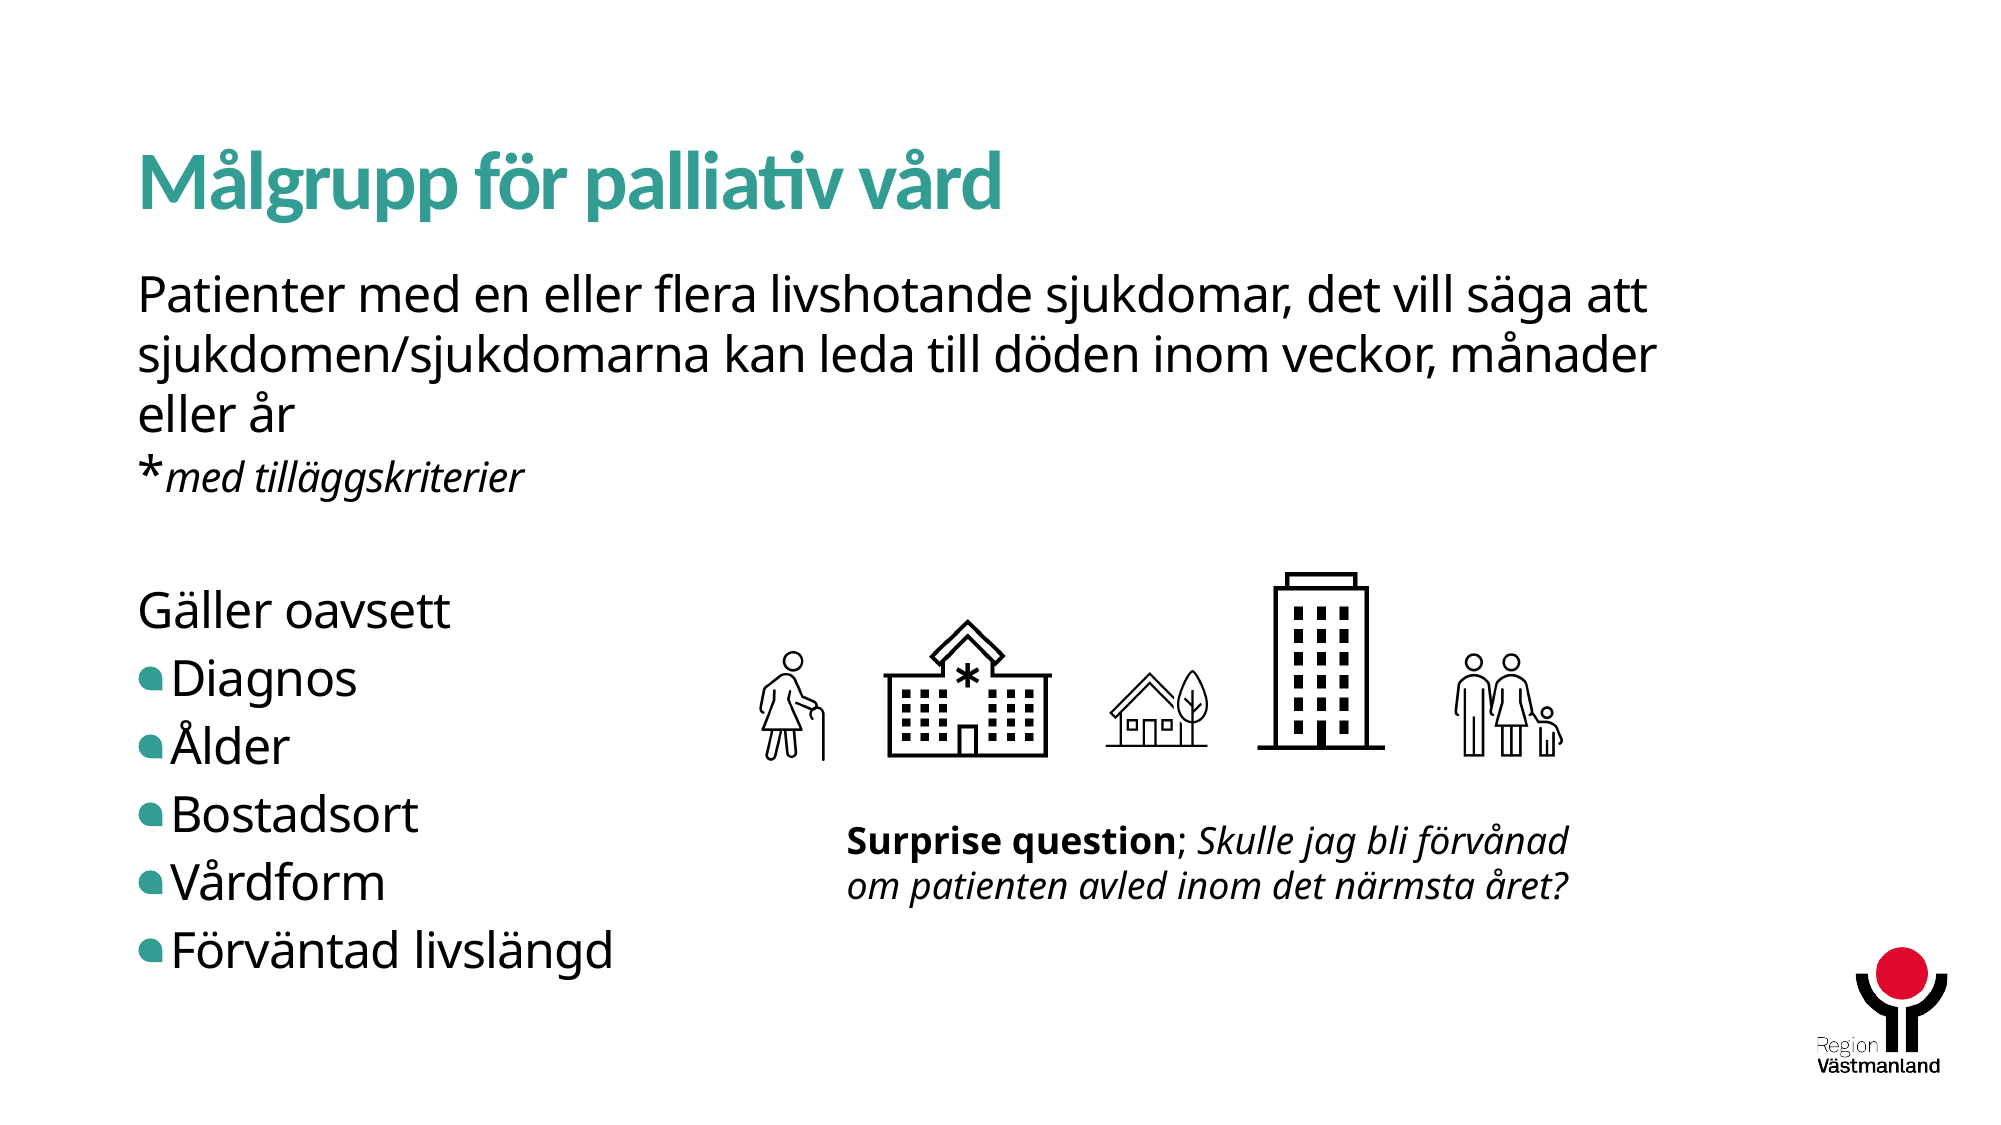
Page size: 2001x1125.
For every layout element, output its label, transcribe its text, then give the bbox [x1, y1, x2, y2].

text_box Surprise question; Skulle jag bli förvånad om patienten avled inom det närmsta året? [831, 809, 1593, 959]
list Patienter med en eller flera livshotande sjukdomar, det vill säga att sjukdomen/sjukdomarna kan leda till döden inom veckor, månader eller år *med tilläggskriterier Gäller oavsett Diagnos Ålder Bostadsort Vårdform Förväntad livslängd [137, 262, 1718, 925]
picture [1817, 947, 1948, 1073]
picture [1101, 549, 1430, 768]
picture [1444, 643, 1569, 767]
picture [869, 593, 1066, 790]
title Målgrupp för palliativ vård [137, 20, 1681, 238]
picture [729, 643, 853, 767]
